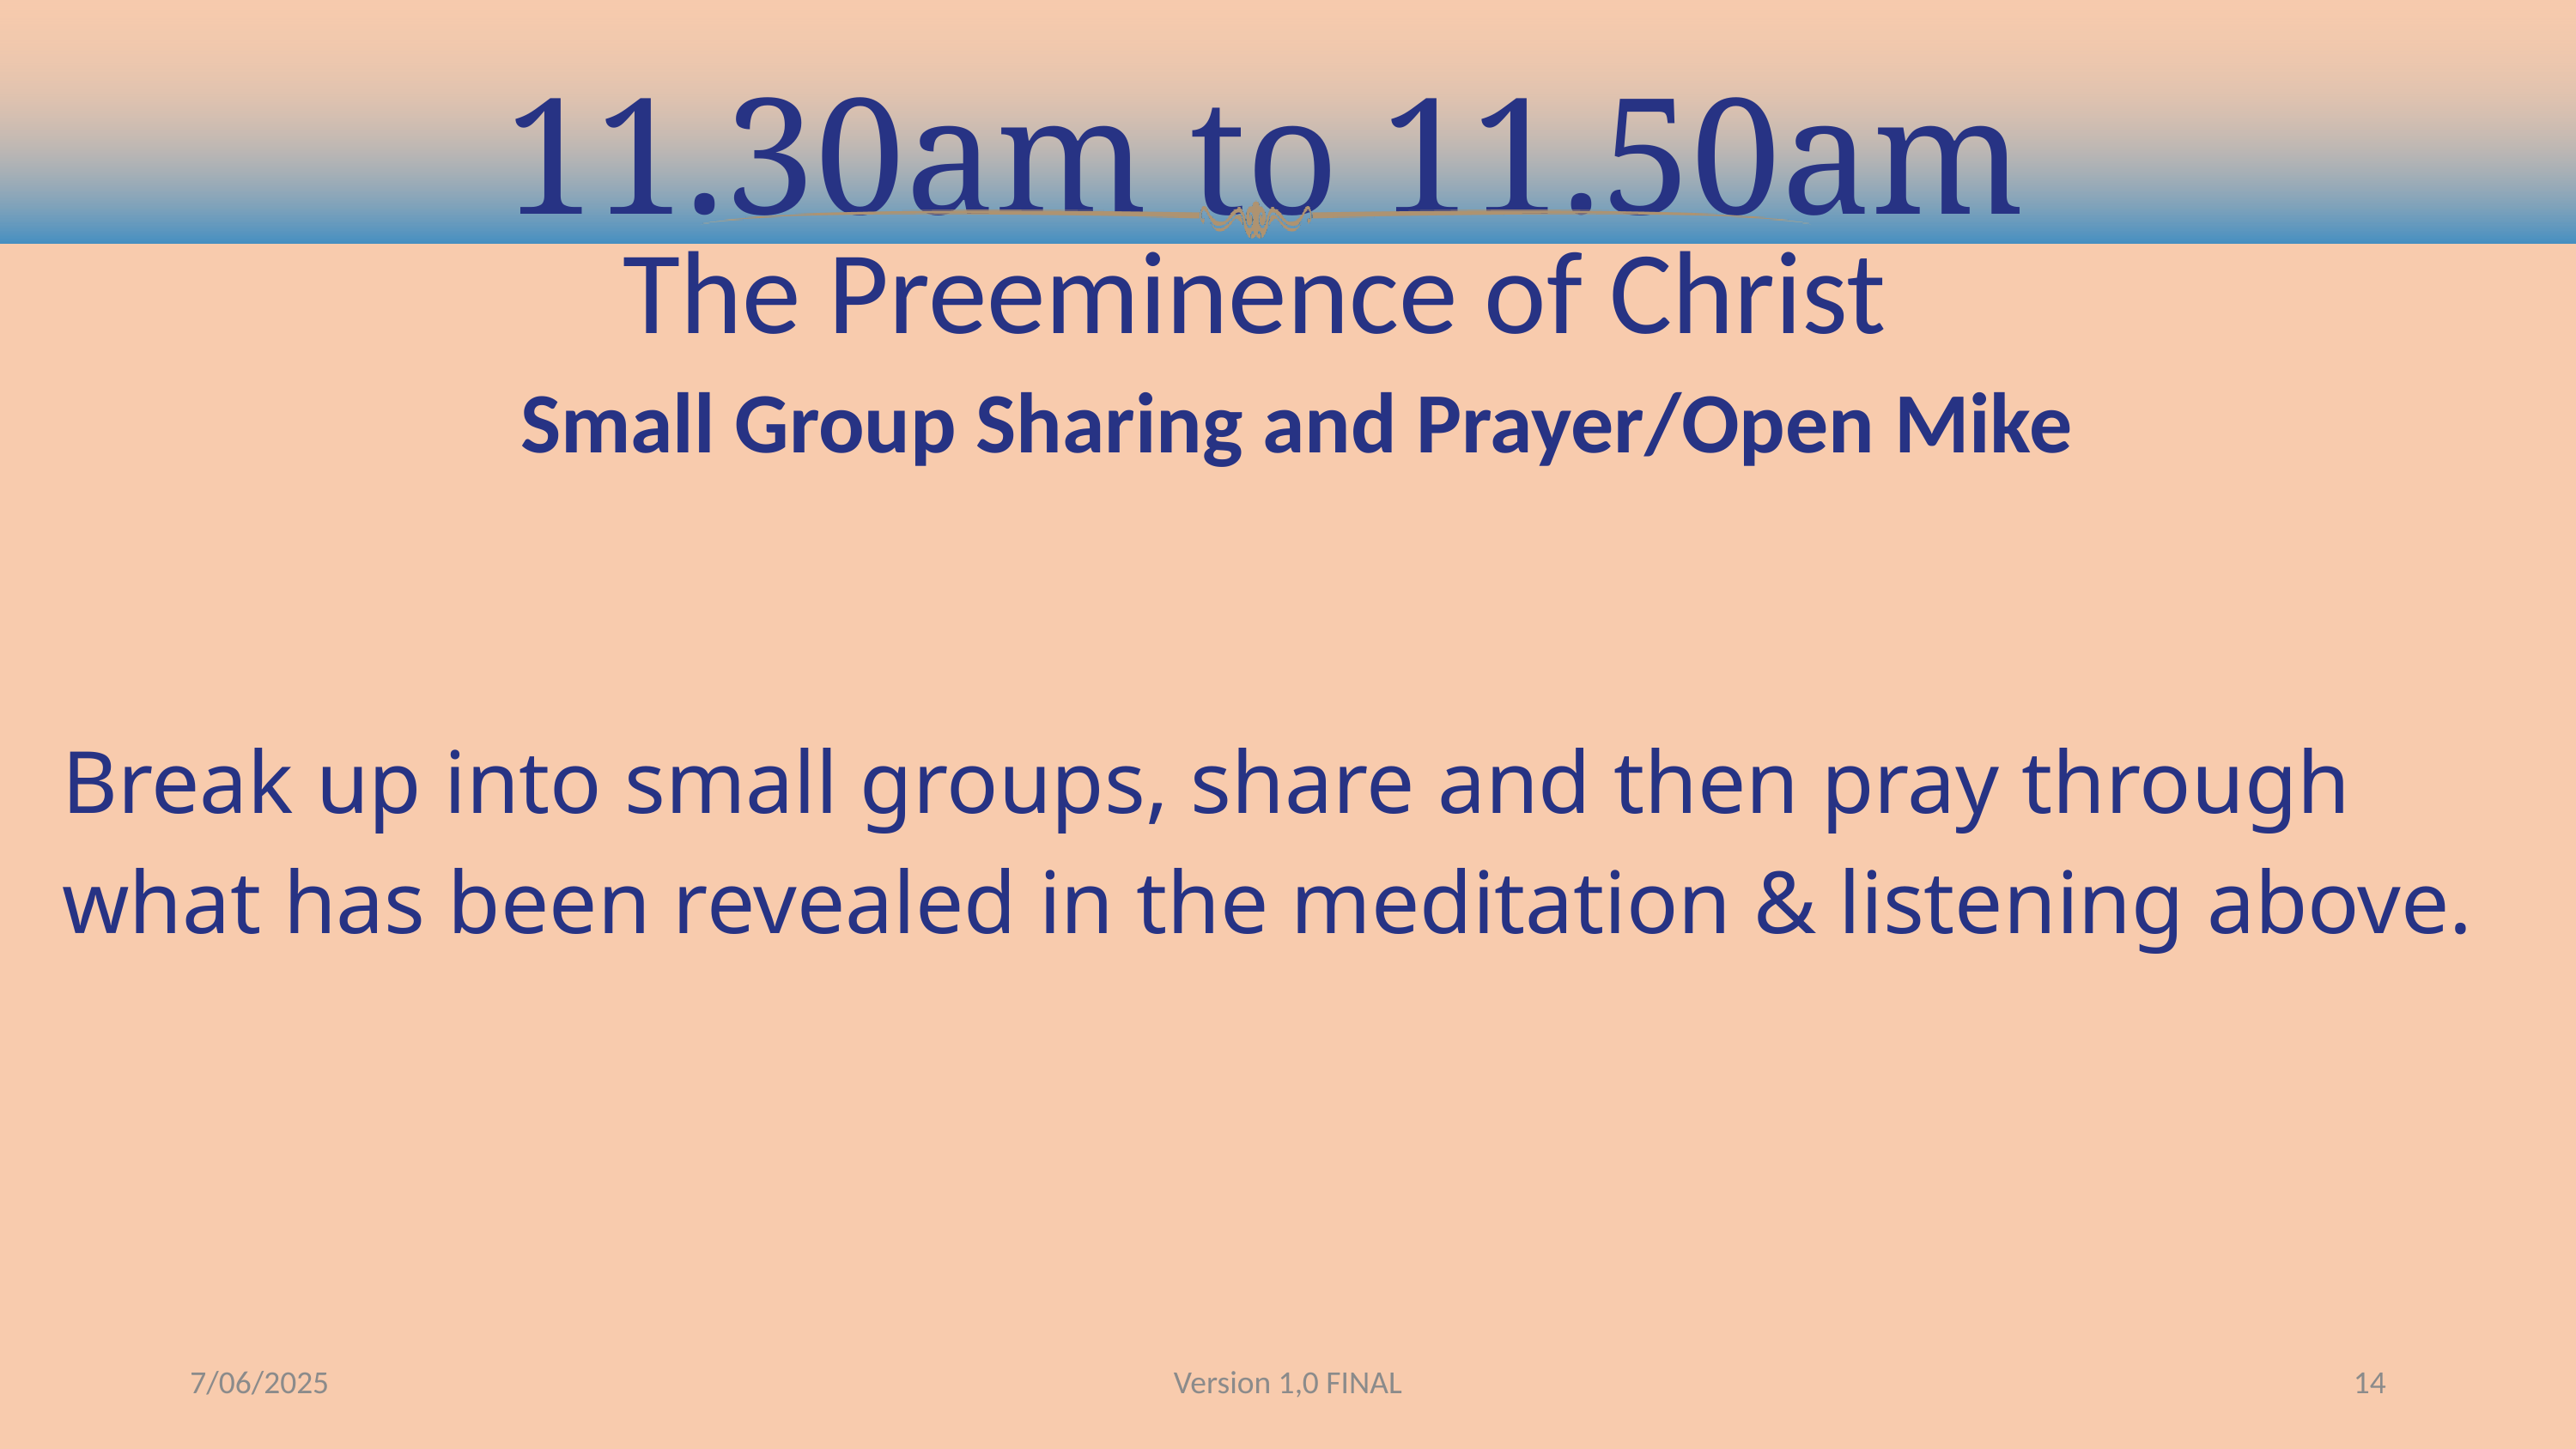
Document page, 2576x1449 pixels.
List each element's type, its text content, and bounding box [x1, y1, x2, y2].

text_box The Preeminence of Christ [278, 221, 2233, 357]
footer Version 1,0 FINAL [853, 1343, 1723, 1420]
text_box Small Group Sharing and Prayer/Open Mike Break up into small groups, share and then pray through what has been revealed in the meditation & listening above. [62, 349, 2533, 951]
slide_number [177, 1343, 757, 1420]
text_box [0, 0, 2576, 244]
text_box 11.30am to 11.50am [14, 42, 2558, 247]
text_box [700, 198, 1812, 221]
slide_number 14 [1819, 1343, 2399, 1420]
